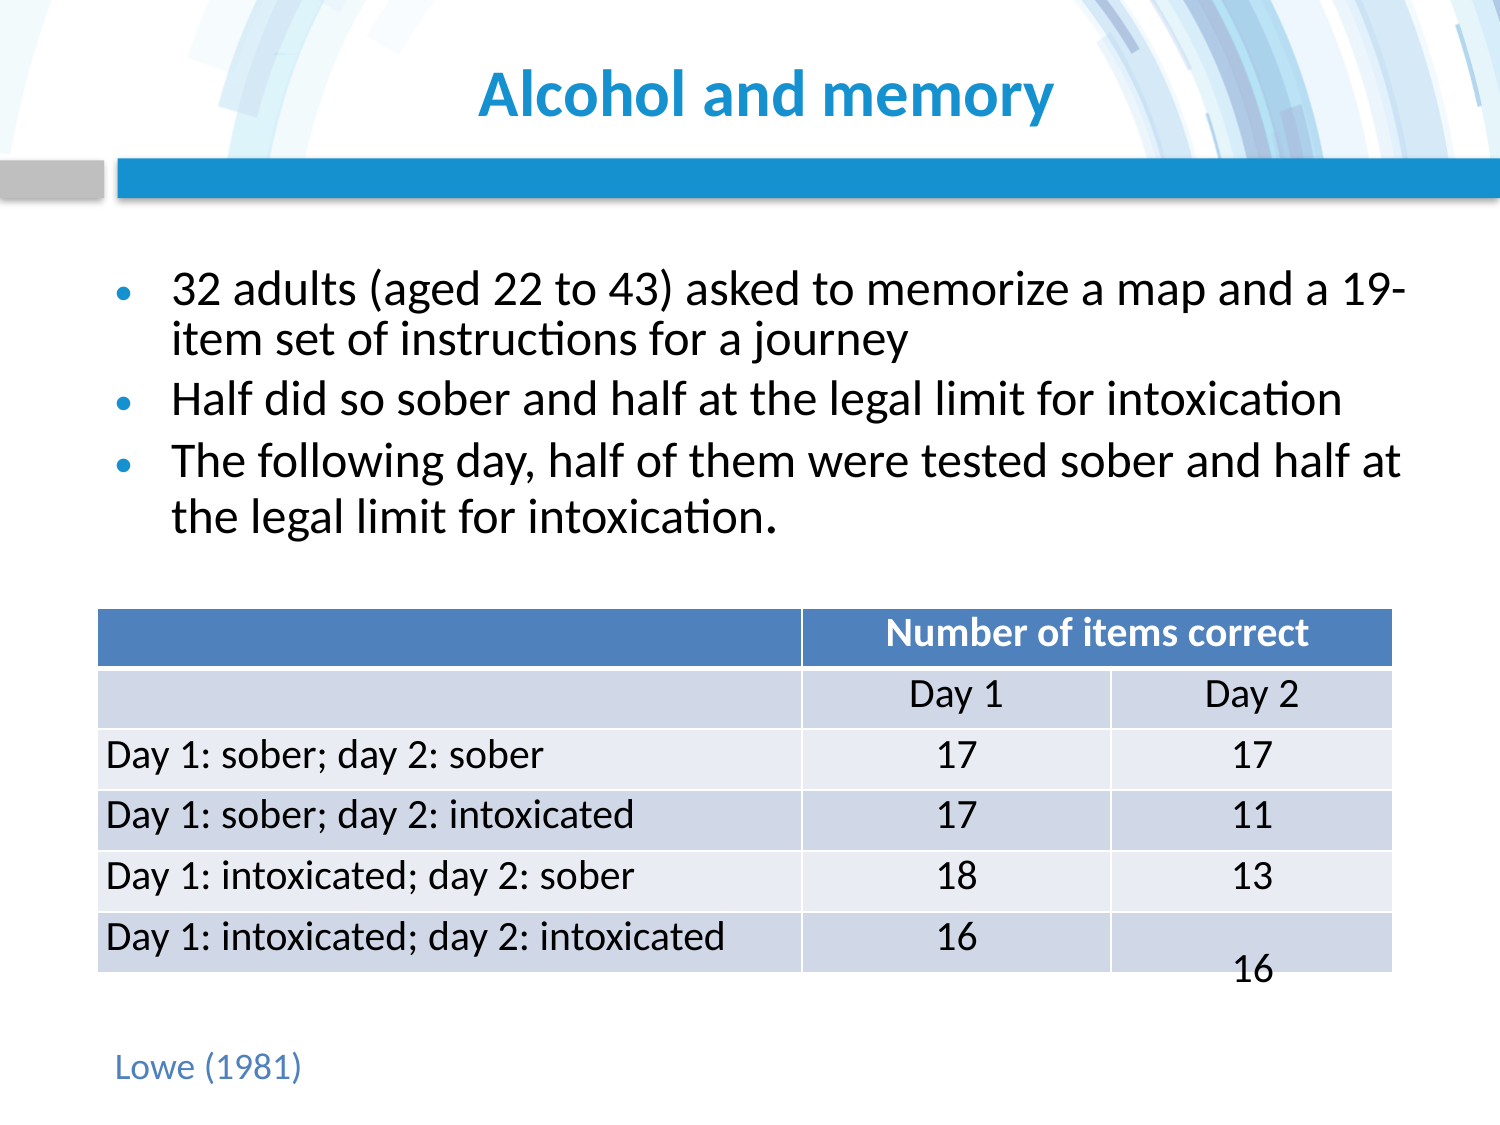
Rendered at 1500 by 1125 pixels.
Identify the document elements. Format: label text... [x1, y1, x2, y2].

table_cell Day 2 [1112, 671, 1392, 728]
table_cell Day 1 [803, 671, 1110, 728]
table_cell [1112, 913, 1392, 972]
table_header [98, 609, 801, 666]
list 32 adults (aged 22 to 43) asked to memorize a map and a 19-item set of instructions for a journey Half did so sober and half at the legal limit for intoxication The following day, half of them were tested sober and half at the legal limit for intoxication. [99, 260, 1465, 645]
picture [0, 0, 1500, 159]
table_cell 18 [803, 852, 1110, 911]
title Alcohol and memory [117, 38, 1418, 141]
table_cell 17 [1112, 730, 1392, 789]
table_cell 13 [1112, 852, 1392, 911]
table_cell Day 1: sober; day 2: intoxicated [98, 791, 801, 850]
table_cell 16 [803, 913, 1110, 972]
text_box 16 [1216, 933, 1289, 999]
table_cell [98, 671, 801, 728]
table_cell 17 [803, 730, 1110, 789]
table_header Number of items correct [803, 645, 1392, 666]
table_cell Day 1: sober; day 2: sober [98, 730, 801, 789]
text_box Lowe (1981) [99, 1034, 327, 1095]
table_cell Day 1: intoxicated; day 2: sober [98, 852, 801, 911]
table_cell Day 1: intoxicated; day 2: intoxicated [98, 913, 801, 972]
table_cell 11 [1112, 791, 1392, 850]
table_cell 17 [803, 791, 1110, 850]
